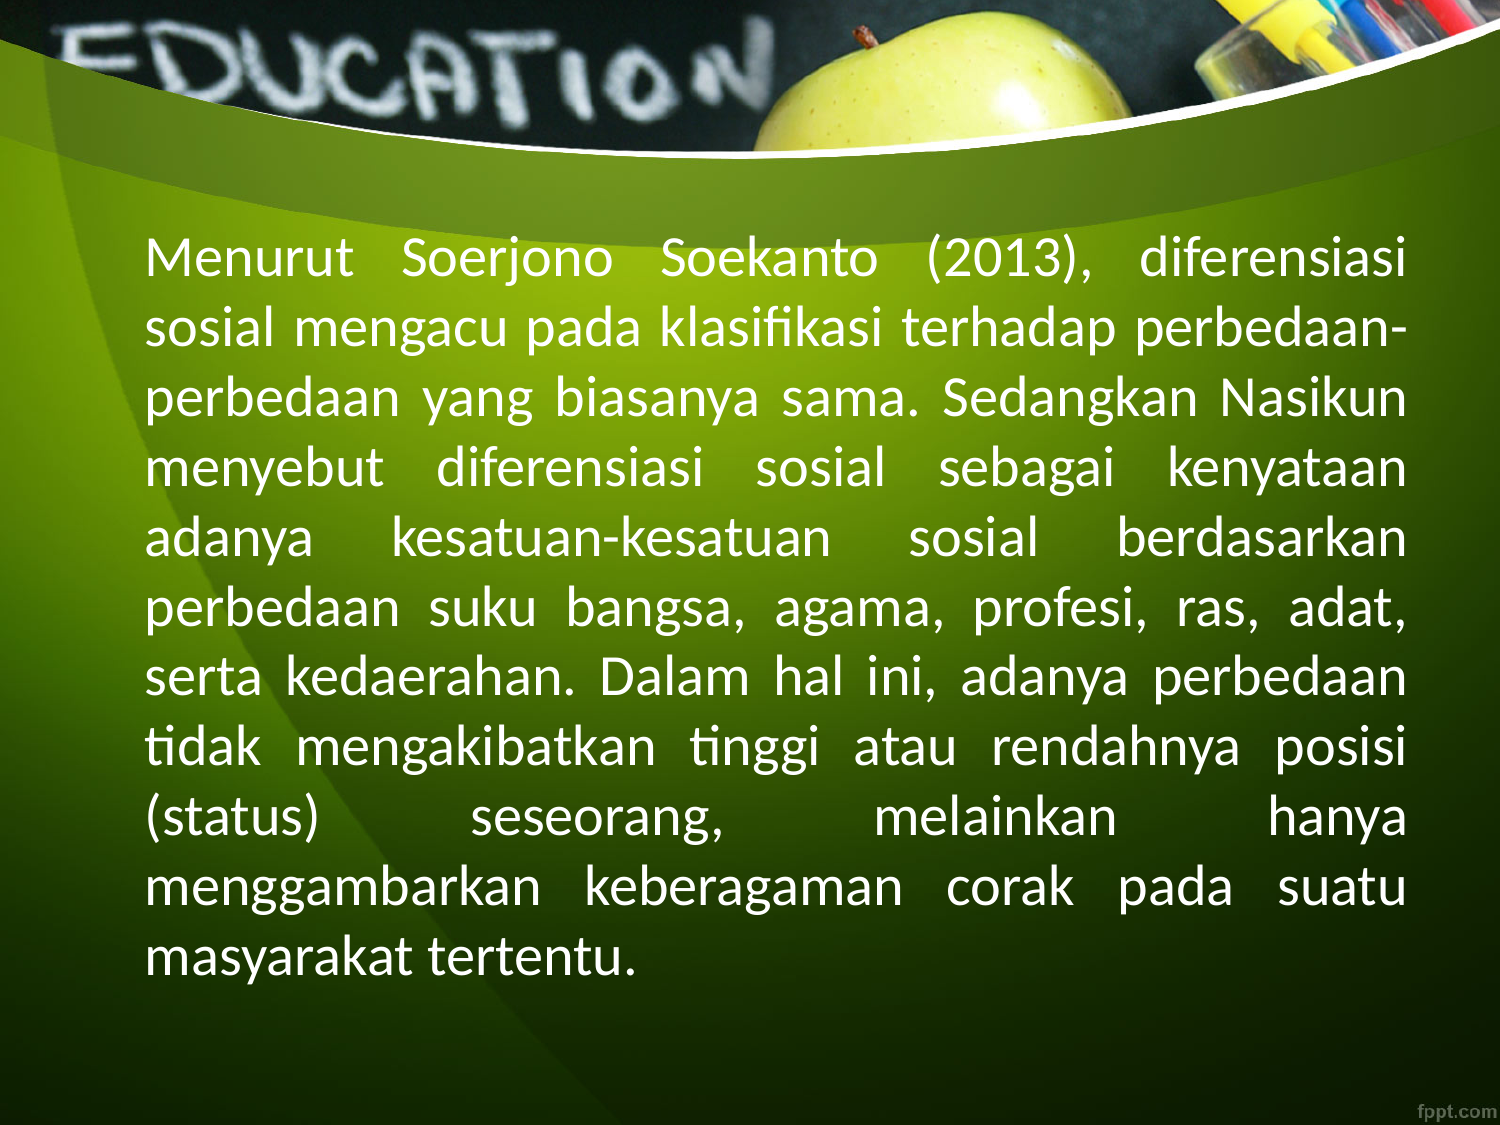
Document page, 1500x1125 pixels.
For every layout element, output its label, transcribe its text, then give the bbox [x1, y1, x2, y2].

picture [0, 0, 1500, 1125]
list Menurut Soerjono Soekanto (2013), diferensiasi sosial mengacu pada klasifikasi terhadap perbedaan-perbedaan yang biasanya sama. Sedangkan Nasikun menyebut diferensiasi sosial sebagai kenyataan adanya kesatuan-kesatuan sosial berdasarkan perbedaan suku bangsa, agama, profesi, ras, adat, serta kedaerahan. Dalam hal ini, adanya perbedaan tidak mengakibatkan tinggi atau rendahnya posisi (status) seseorang, melainkan hanya menggambarkan keberagaman corak pada suatu masyarakat tertentu. [73, 210, 1424, 1090]
